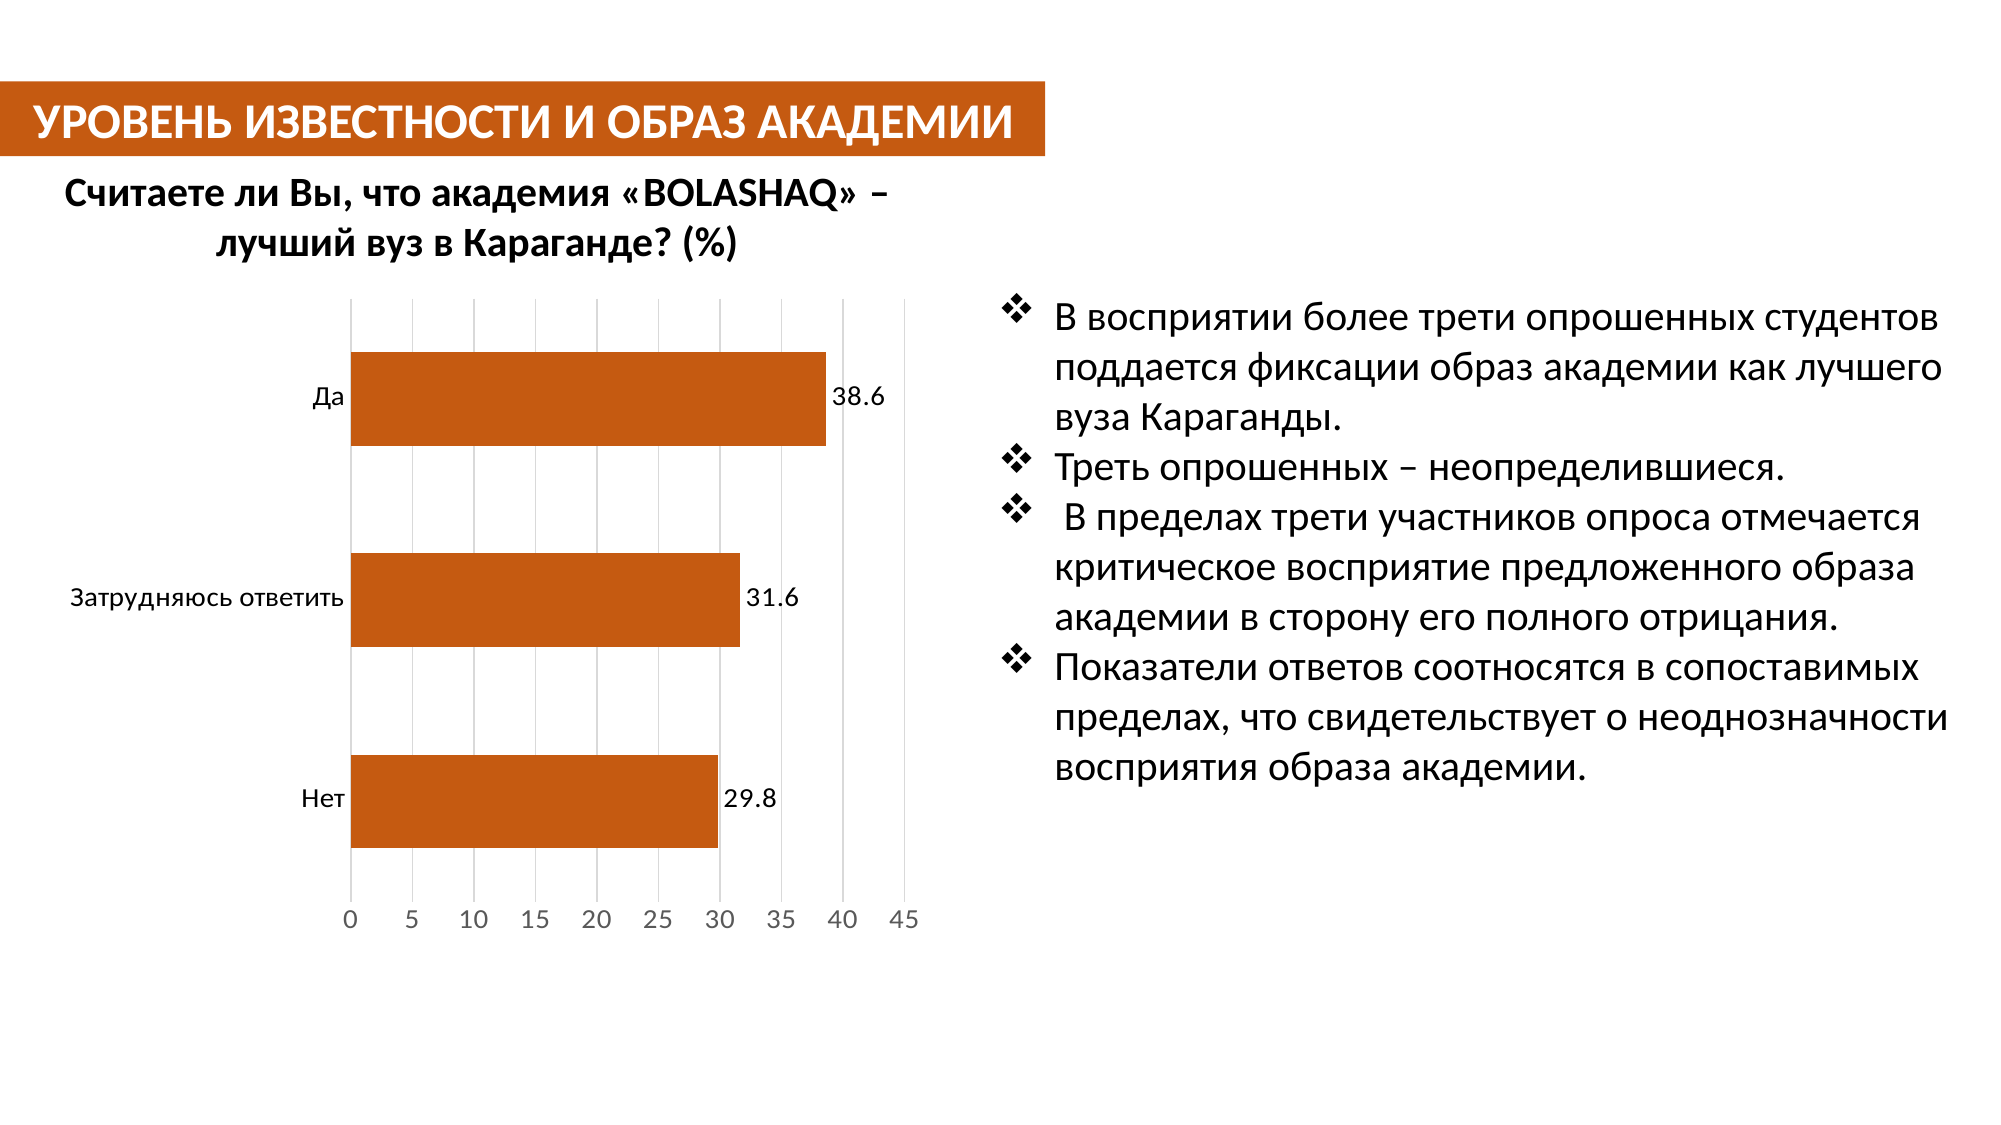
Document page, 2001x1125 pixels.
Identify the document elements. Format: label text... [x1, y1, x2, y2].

text_box УРОВЕНЬ ИЗВЕСТНОСТИ И ОБРАЗ АКАДЕМИИ [0, 81, 983, 157]
text_box Считаете ли Вы, что академия «BOLASHAQ» – лучший вуз в Караганде? (%) [0, 157, 955, 272]
chart [70, 297, 922, 936]
text_box В восприятии более трети опрошенных студентов поддается фиксации образ академии как лучшего вуза Караганды. Треть опрошенных – неопределившиеся. В пределах трети участников опроса отмечается критическое восприятие предложенного образа академии в сторону его полного отрицания. Показатели ответов соотносятся в сопоставимых пределах, что свидетельствует о неоднозначности восприятия образа академии. [983, 81, 2000, 902]
